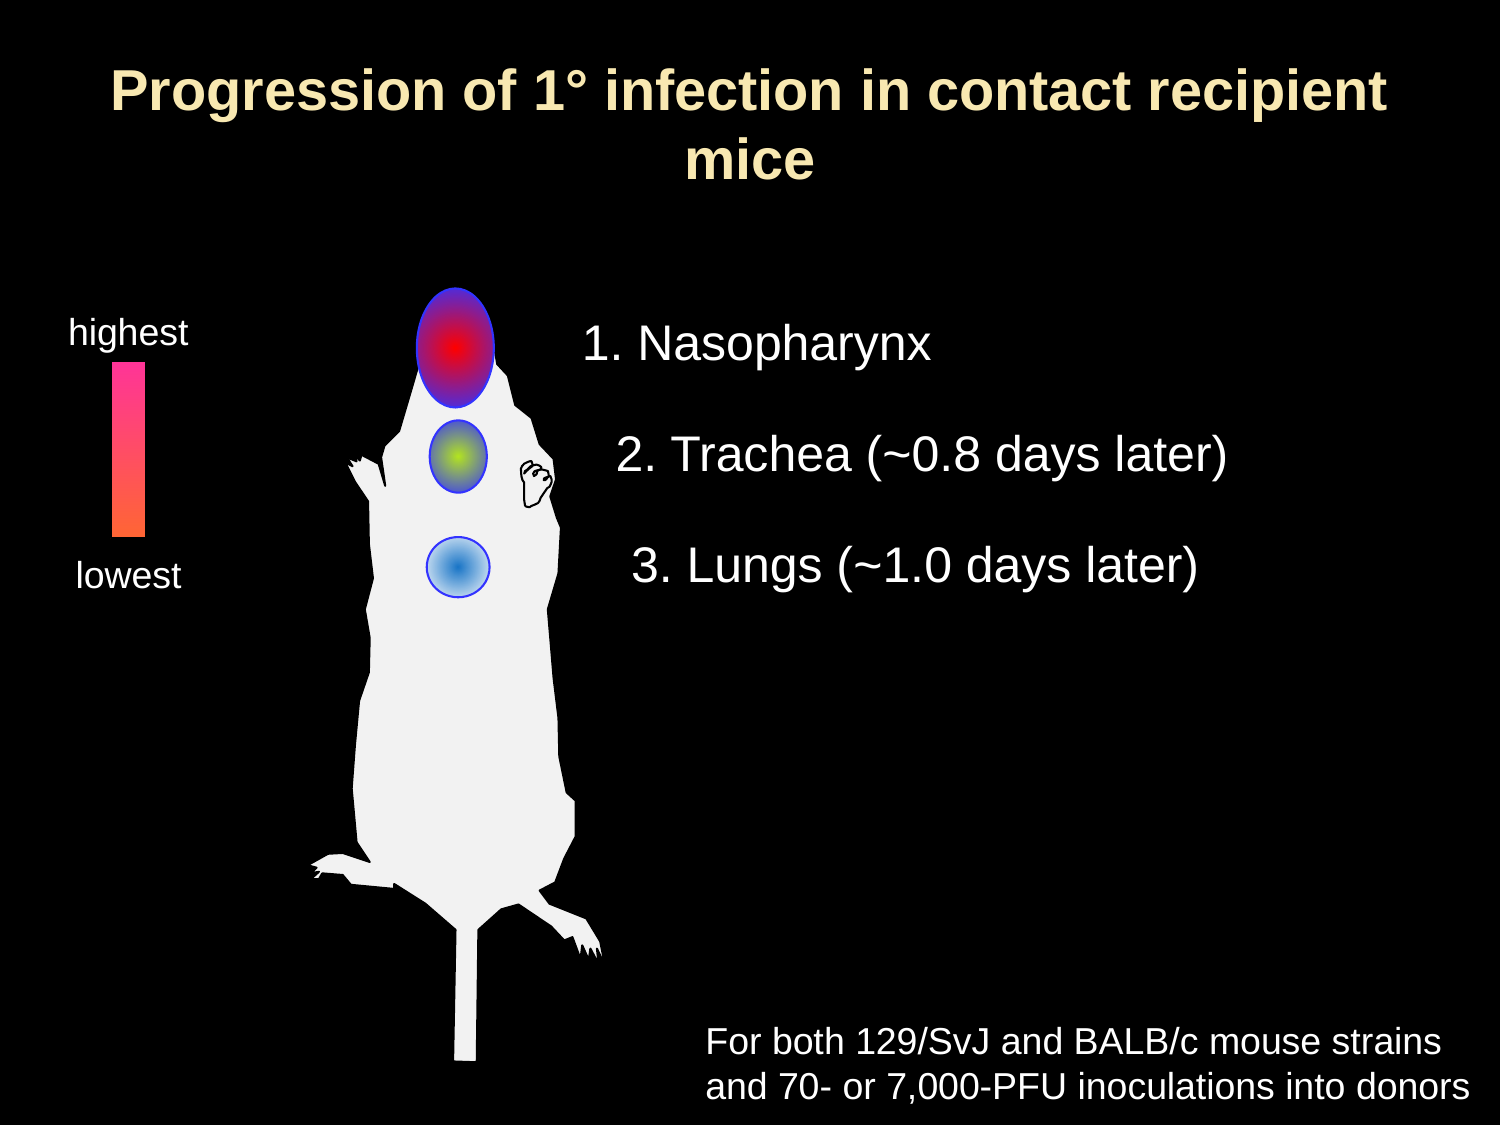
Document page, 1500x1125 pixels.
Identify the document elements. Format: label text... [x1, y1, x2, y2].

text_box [307, 288, 606, 1063]
title Progression of 1° infection in contact recipient mice [75, 45, 1425, 199]
text_box highest [53, 300, 204, 361]
text_box 1. Nasopharynx [610, 303, 947, 378]
text_box 2. Trachea (~0.8 days later) [610, 414, 1244, 490]
text_box 3. Lungs (~1.0 days later) [616, 525, 1215, 601]
text_box [109, 361, 148, 540]
text_box lowest [60, 543, 197, 604]
text_box For both 129/SvJ and BALB/c mouse strains and 70- or 7,000-PFU inoculations into donors [690, 1009, 1486, 1114]
